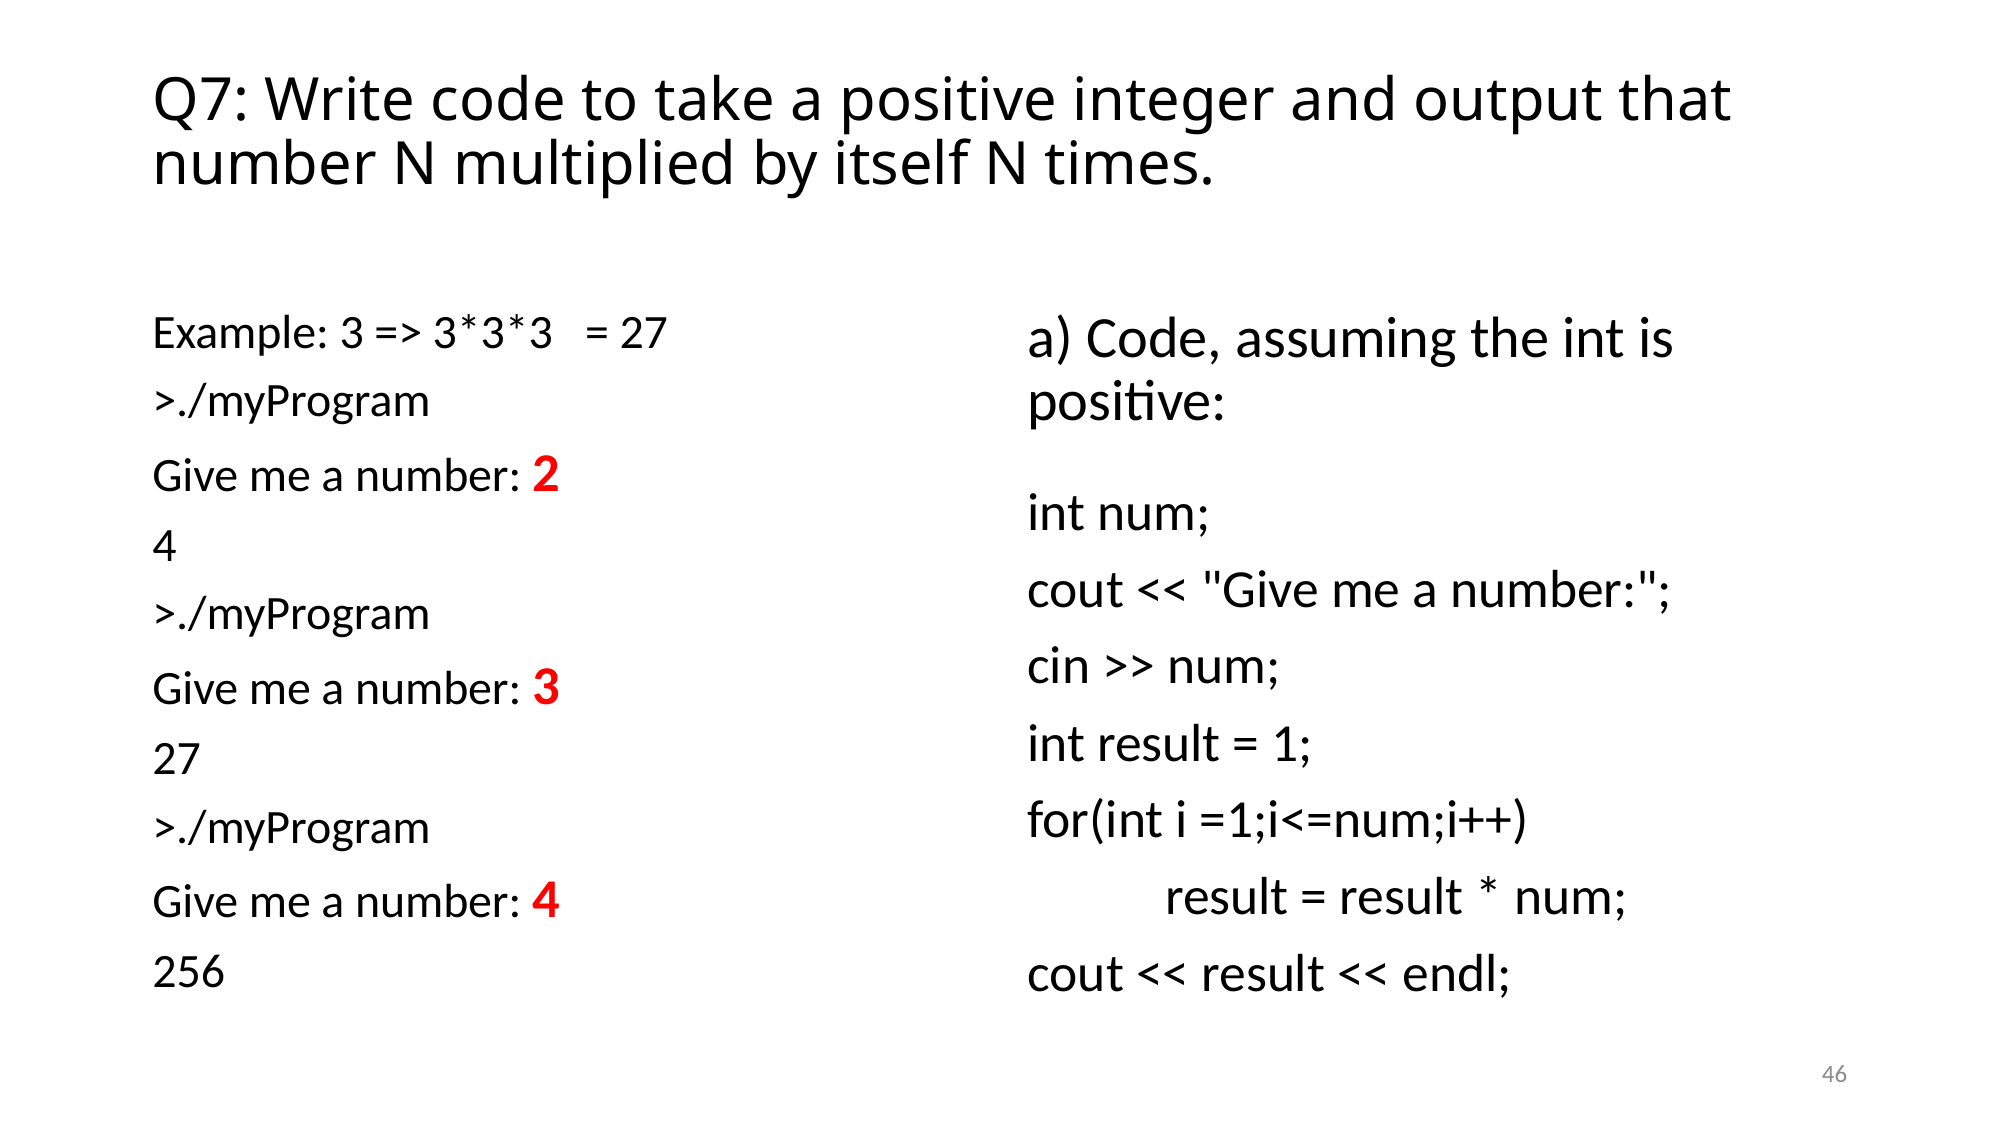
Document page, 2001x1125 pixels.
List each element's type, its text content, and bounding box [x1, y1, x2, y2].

title Q7: Write code to take a positive integer and output that number N multiplied by itself N times. [137, 59, 1863, 278]
list Example: 3 => 3*3*3 = 27 >./myProgram Give me a number: 2 4 >./myProgram Give me a number: 3 27 >./myProgram Give me a number: 4 256 [137, 299, 988, 1014]
slide_number 46 [1412, 1042, 1863, 1103]
list a) Code, assuming the int is positive: [1012, 299, 1863, 455]
text_box int num; cout << "Give me a number:"; cin >> num; int result = 1; for(int i =1;i<=num;i++) result = result * num; cout << result << endl; [1012, 476, 1914, 1014]
